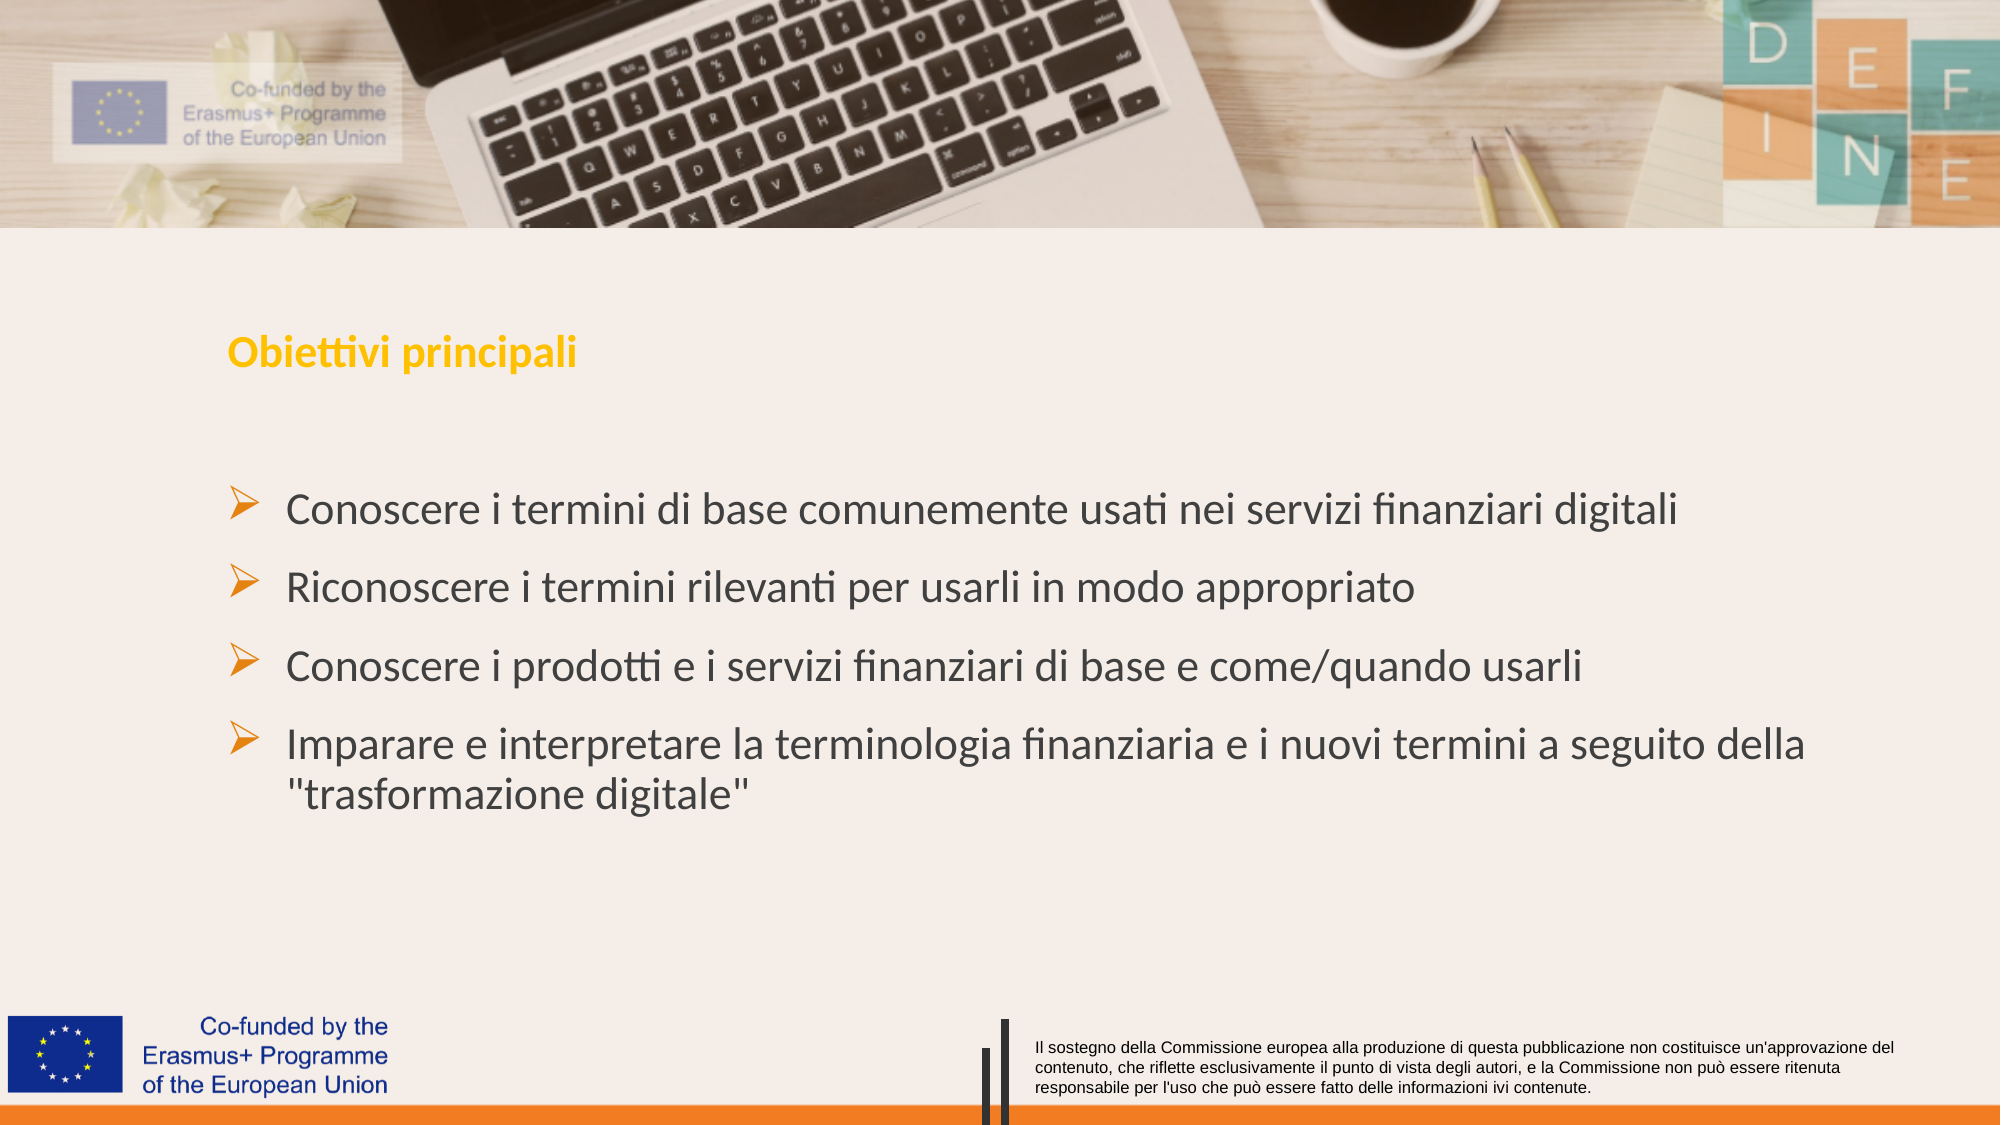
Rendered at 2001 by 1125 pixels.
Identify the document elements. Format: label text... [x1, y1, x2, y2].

picture [0, 0, 2000, 229]
text_box Il sostegno della Commissione europea alla produzione di questa pubblicazione non costituisce un'approvazione del contenuto, che riflette esclusivamente il punto di vista degli autori, e la Commissione non può essere ritenuta responsabile per l'uso che può essere fatto delle informazioni ivi contenute. [1019, 1029, 1938, 1102]
picture [6, 1012, 391, 1101]
picture [0, 1018, 2000, 1125]
list Obiettivi principali Conoscere i termini di base comunemente usati nei servizi finanziari digitali Riconoscere i termini rilevanti per usarli in modo appropriato Conoscere i prodotti e i servizi finanziari di base e come/quando usarli Imparare e interpretare la terminologia finanziaria e i nuovi termini a seguito della "trasformazione digitale" [227, 320, 1850, 858]
